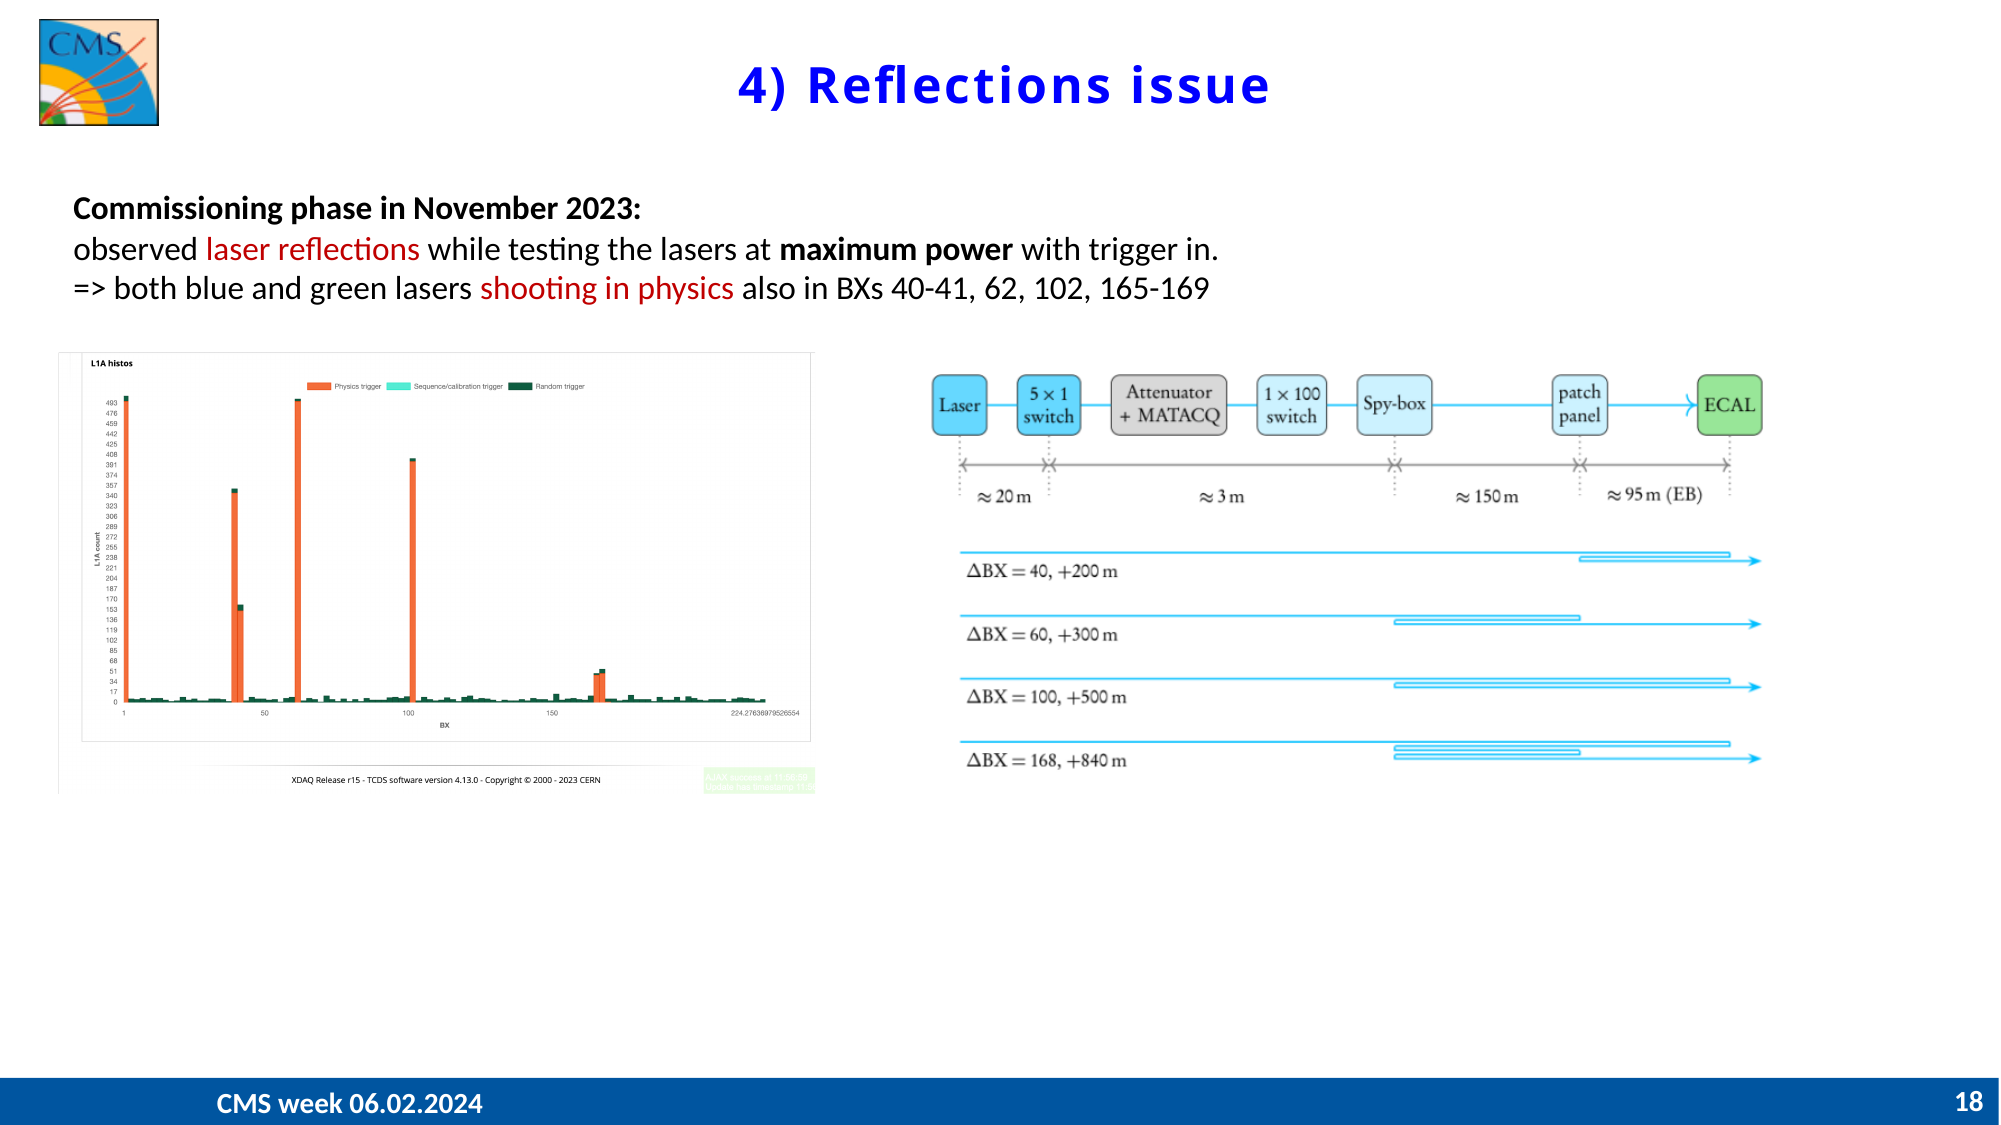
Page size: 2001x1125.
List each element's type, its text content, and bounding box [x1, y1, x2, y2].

text_box Commissioning phase in November 2023: observed laser reﬂections while testing the lasers at maximum power with trigger in. => both blue and green lasers shooting in physics also in BXs 40-41, 62, 102, 165-169 [58, 179, 1720, 314]
title 4) Reflections issue [275, 42, 1734, 126]
slide_number 18 [1548, 1077, 1999, 1122]
picture [39, 19, 159, 126]
picture [58, 352, 816, 795]
picture [917, 335, 1791, 790]
footer CMS week 06.02.2024 [12, 1077, 688, 1125]
